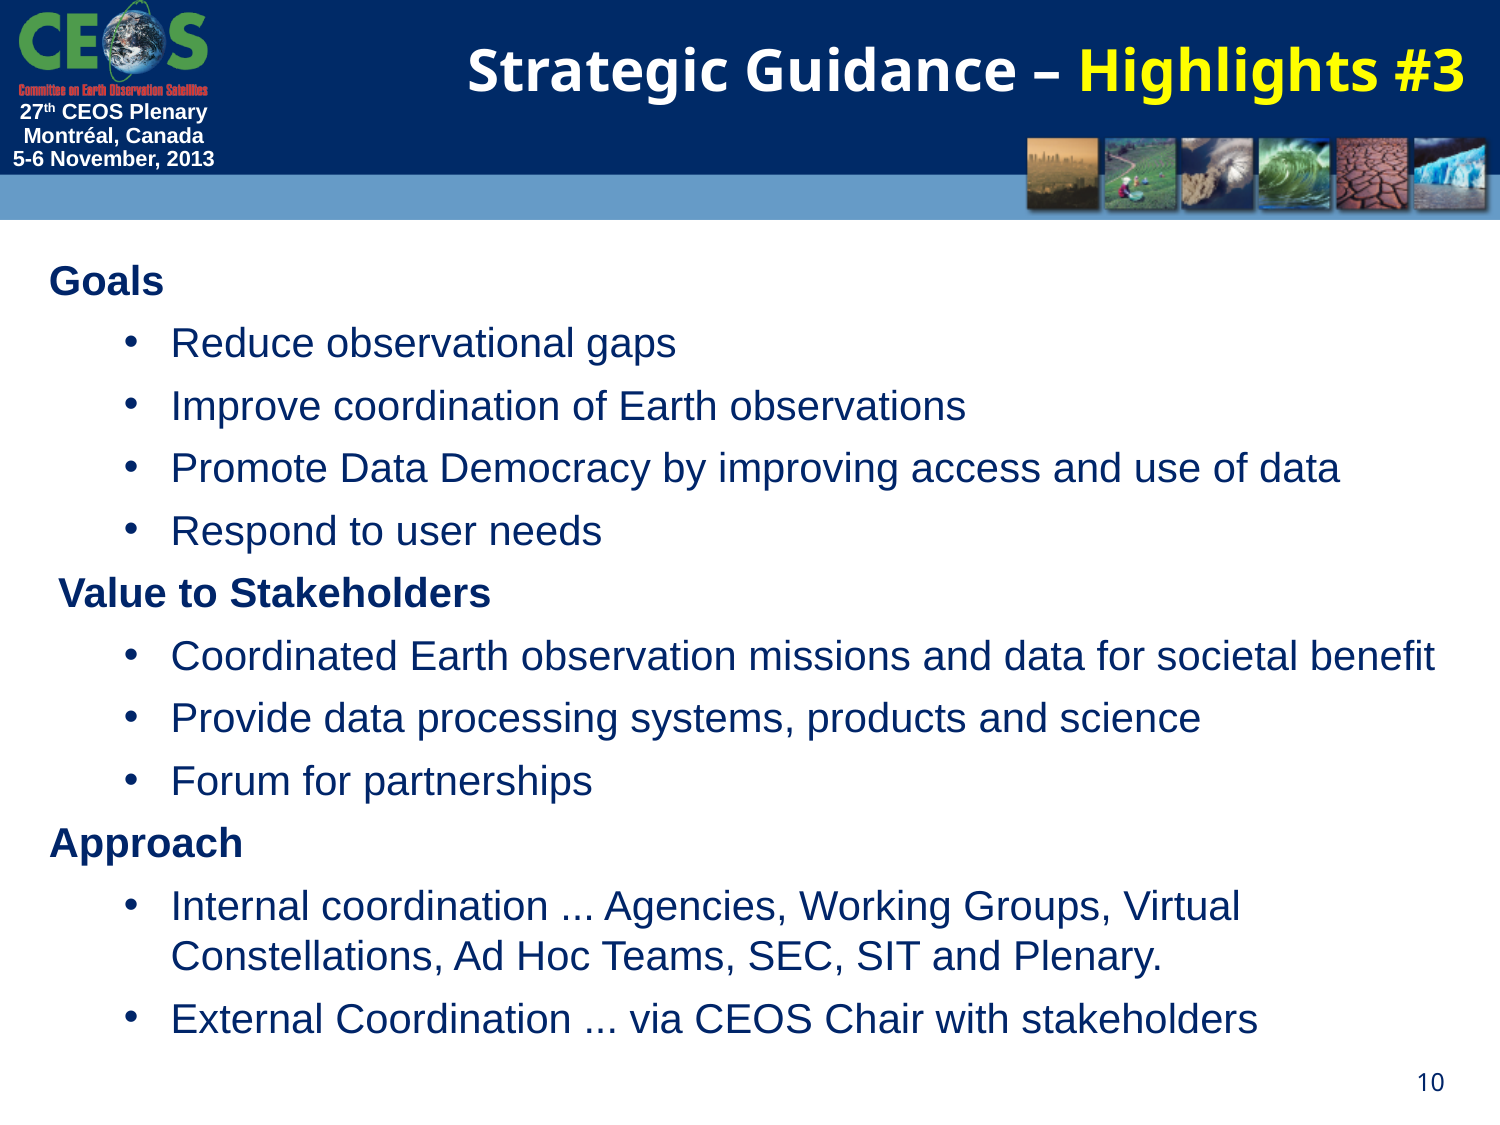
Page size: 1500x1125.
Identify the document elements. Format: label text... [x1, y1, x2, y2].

text_box Strategic Guidance – Highlights #3 [254, 17, 1481, 118]
text_box Goals Reduce observational gaps Improve coordination of Earth observations Promote Data Democracy by improving access and use of data Respond to user needs Value to Stakeholders Coordinated Earth observation missions and data for societal benefit Provide data processing systems, products and science Forum for partnerships Approach Internal coordination ... Agencies, Working Groups, Virtual Constellations, Ad Hoc Teams, SEC, SIT and Plenary. External Coordination ... via CEOS Chair with stakeholders [34, 246, 1463, 1049]
slide_number 10 [1190, 1058, 1460, 1111]
picture [0, 0, 1500, 220]
